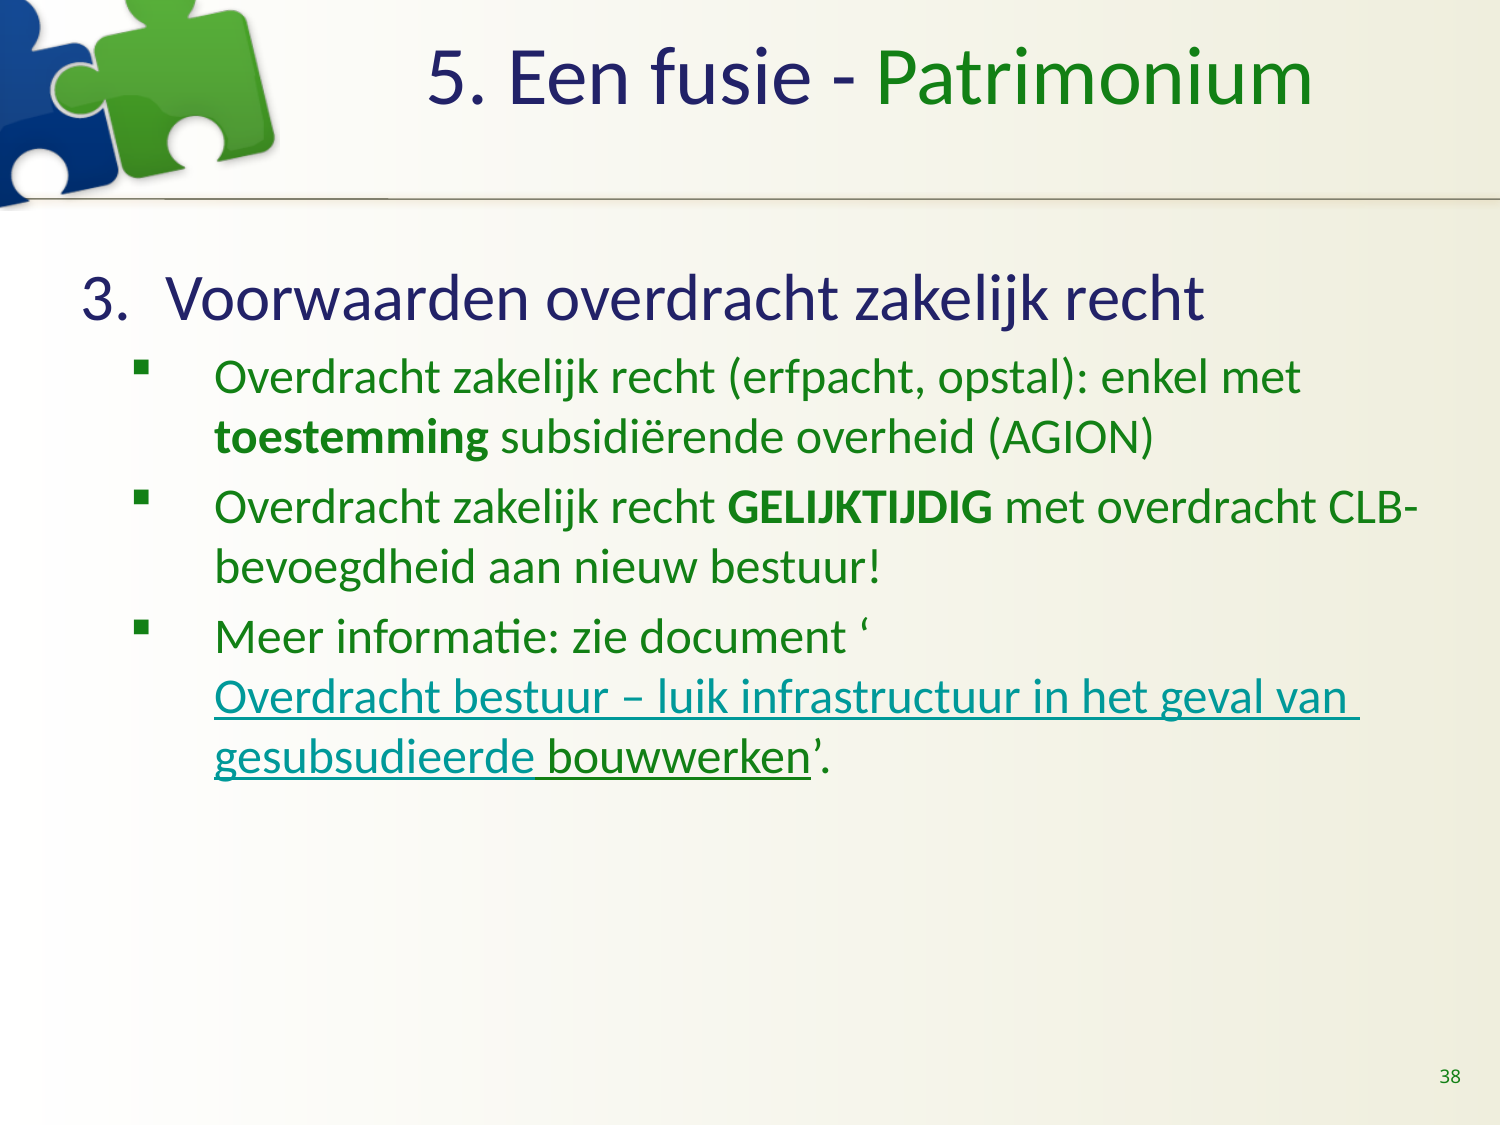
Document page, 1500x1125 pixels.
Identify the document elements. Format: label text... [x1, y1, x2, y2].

list Voorwaarden overdracht zakelijk recht Overdracht zakelijk recht (erfpacht, opstal): enkel met toestemming subsidiërende overheid (AGION) Overdracht zakelijk recht GELIJKTIJDIG met overdracht CLB-bevoegdheid aan nieuw bestuur! Meer informatie: zie document ‘Overdracht bestuur – luik infrastructuur in het geval van gesubsudieerde bouwwerken’. [58, 246, 1465, 1055]
slide_number 38 [1400, 1056, 1500, 1103]
picture [0, 0, 280, 211]
title 5. Een fusie - Patrimonium [277, 0, 1464, 188]
